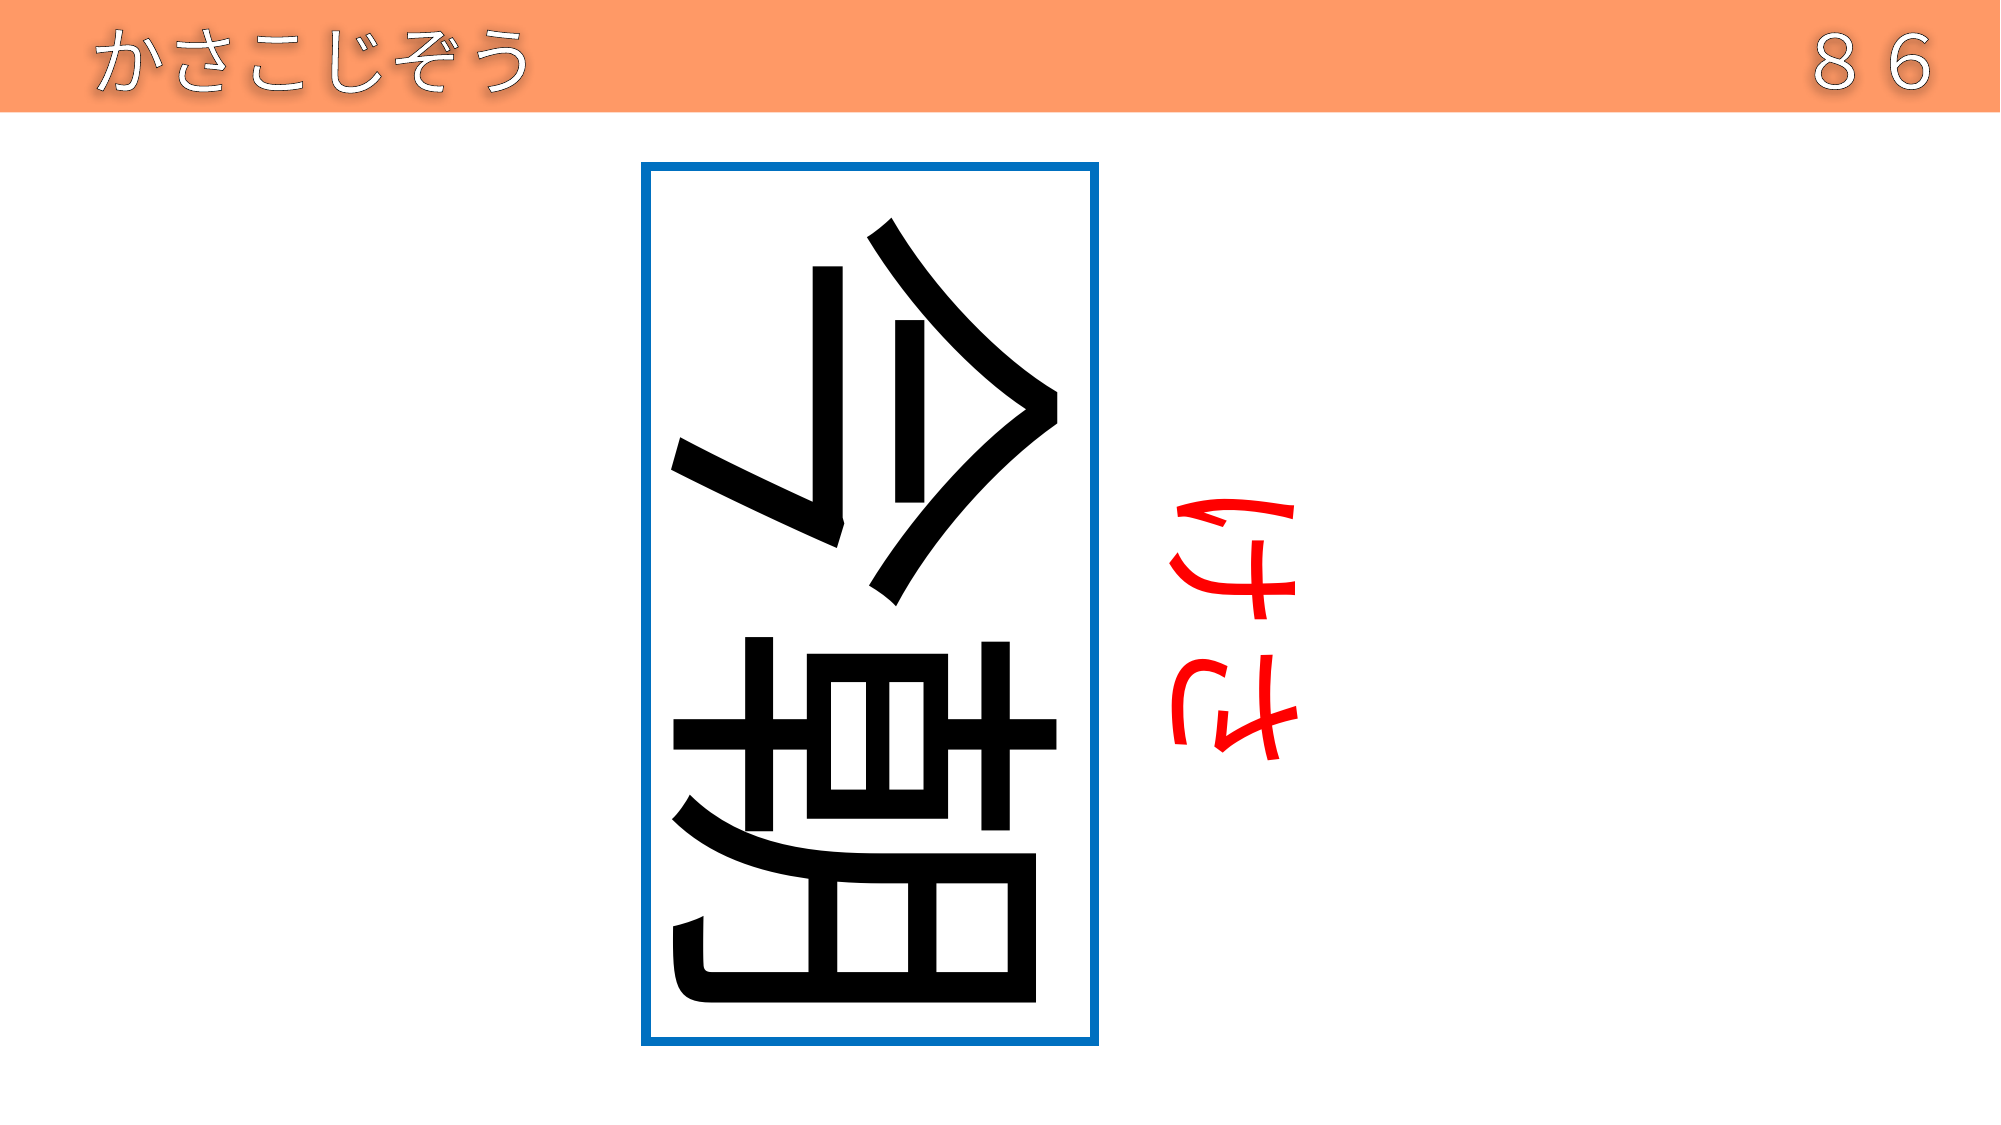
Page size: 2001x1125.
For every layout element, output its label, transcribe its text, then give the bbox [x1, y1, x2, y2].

text_box かさこじぞう [75, 6, 1166, 112]
text_box ８６ [1782, 6, 1963, 112]
text_box [645, 165, 1095, 1043]
text_box けさ [1124, 466, 1337, 785]
text_box 今朝 [595, 188, 1131, 1119]
text_box [0, 0, 2000, 113]
